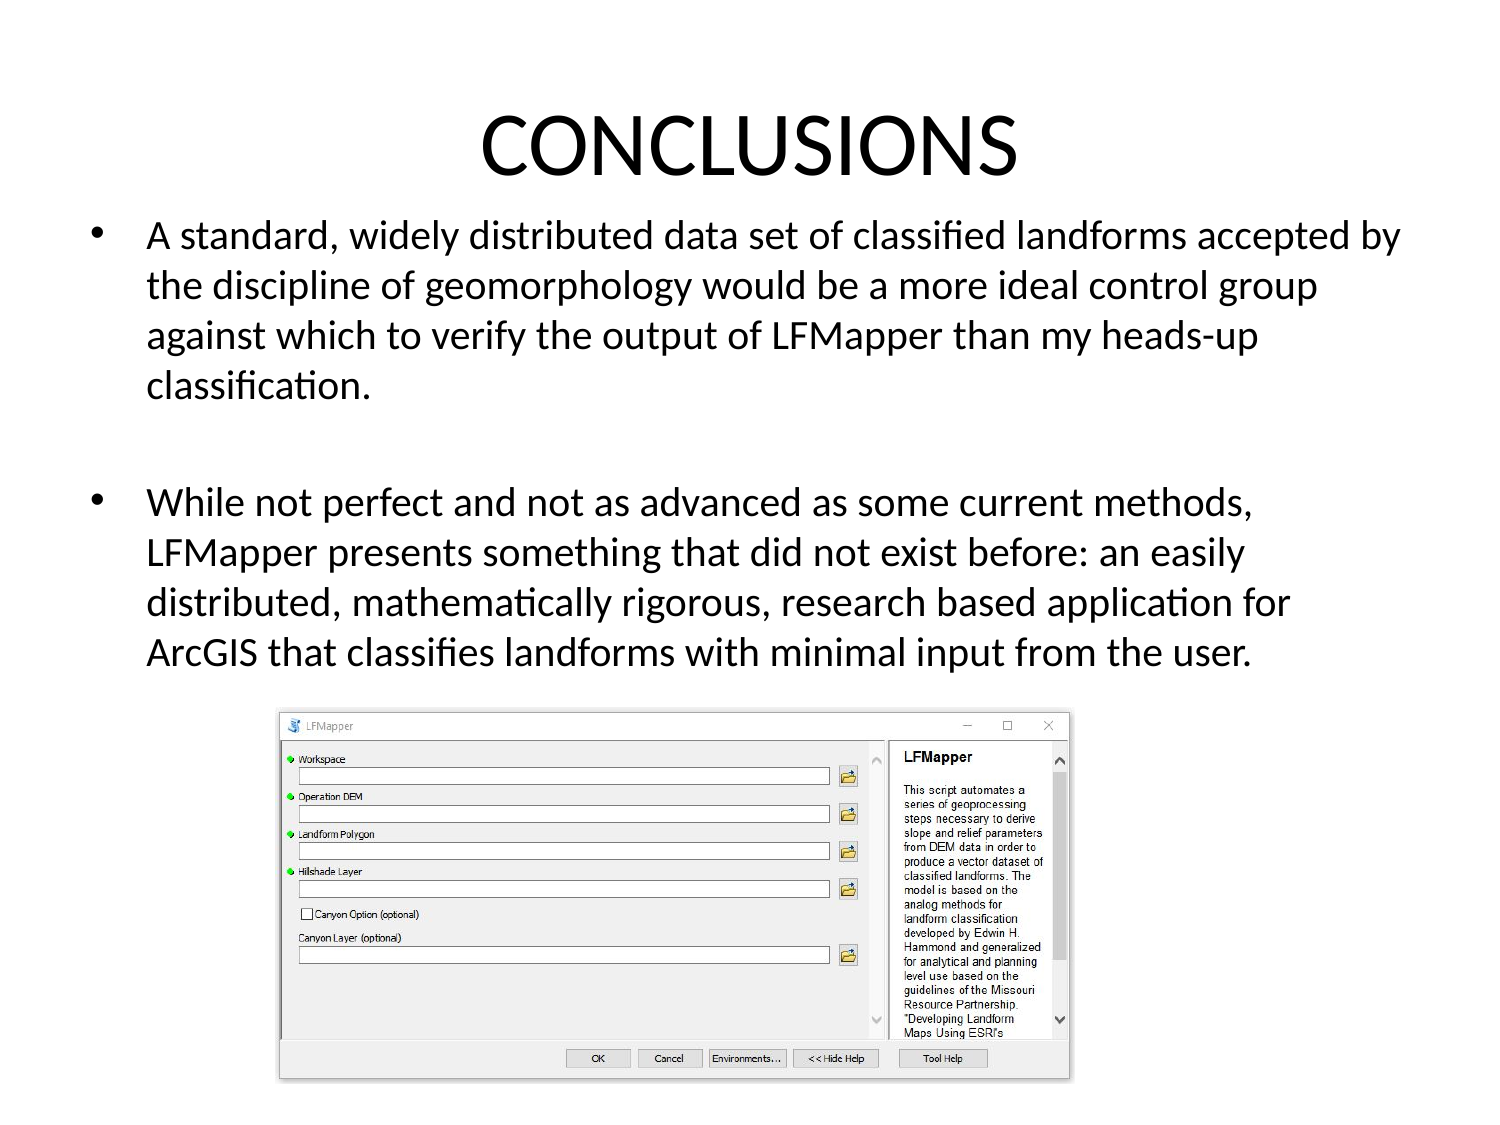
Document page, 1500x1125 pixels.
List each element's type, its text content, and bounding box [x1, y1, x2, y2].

list A standard, widely distributed data set of classified landforms accepted by the discipline of geomorphology would be a more ideal control group against which to verify the output of LFMapper than my heads-up classification. While not perfect and not as advanced as some current methods, LFMapper presents something that did not exist before: an easily distributed, mathematically rigorous, research based application for ArcGIS that classifies landforms with minimal input from the user. [75, 200, 1425, 688]
picture [274, 707, 1076, 1084]
title CONCLUSIONS [75, 45, 1425, 200]
